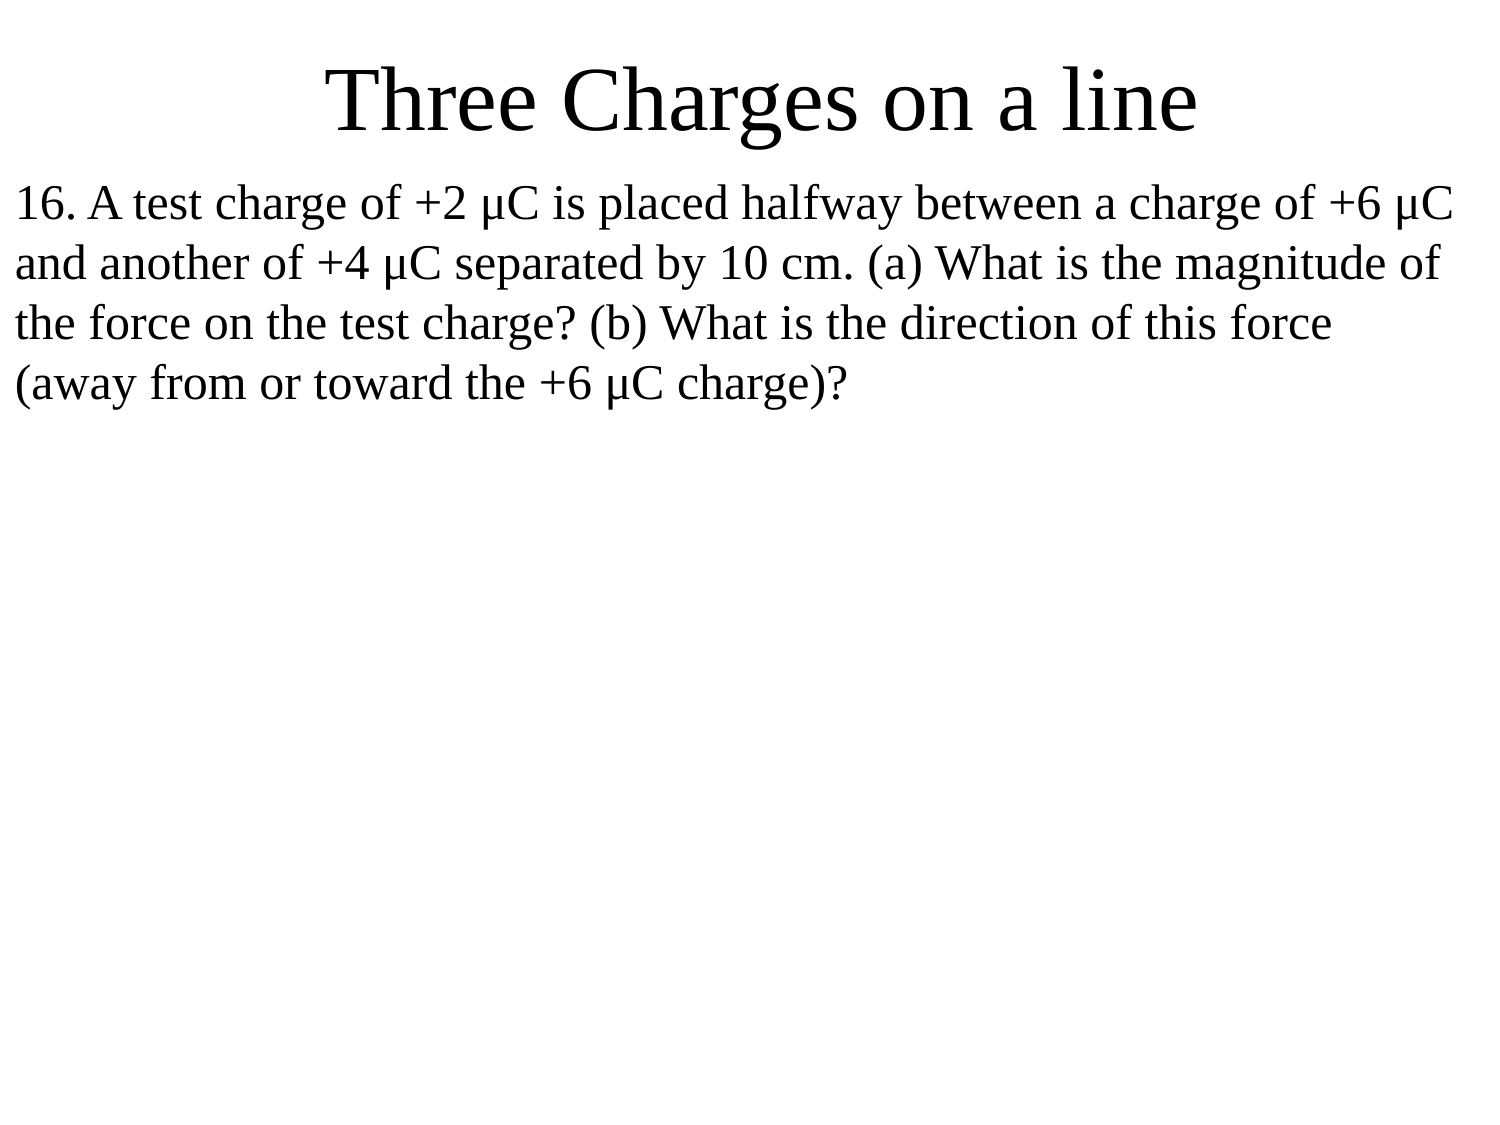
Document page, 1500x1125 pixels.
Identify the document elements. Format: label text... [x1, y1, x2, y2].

text_box 16. A test charge of +2 μC is placed halfway between a charge of +6 μC and another of +4 μC separated by 10 cm. (a) What is the magnitude of the force on the test charge? (b) What is the direction of this force (away from or toward the +6 μC charge)? [0, 162, 1475, 418]
title Three Charges on a line [124, 0, 1401, 162]
